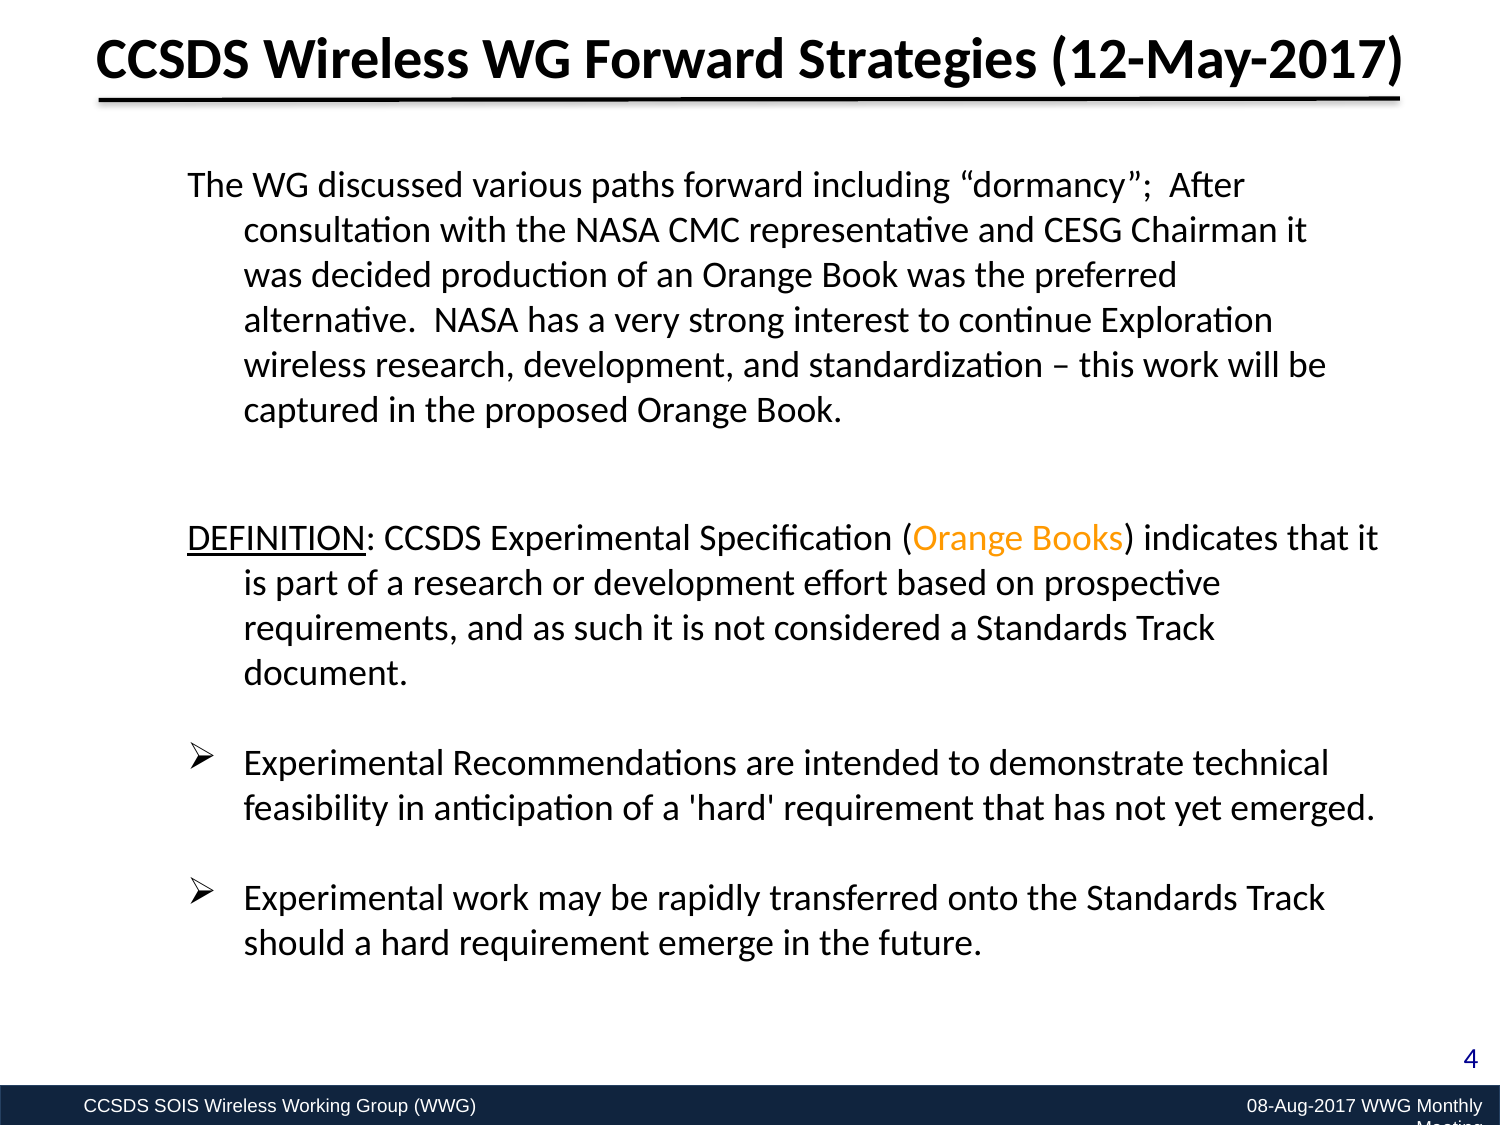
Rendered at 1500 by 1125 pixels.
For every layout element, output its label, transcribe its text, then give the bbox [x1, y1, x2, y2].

text_box The WG discussed various paths forward including “dormancy”; After consultation with the NASA CMC representative and CESG Chairman it was decided production of an Orange Book was the preferred alternative. NASA has a very strong interest to continue Exploration wireless research, development, and standardization – this work will be captured in the proposed Orange Book. [172, 153, 1368, 483]
text_box CCSDS Wireless WG Forward Strategies (12-May-2017) [75, 20, 1426, 151]
text_box DEFINITION: CCSDS Experimental Specification (Orange Books) indicates that it is part of a research or development effort based on prospective requirements, and as such it is not considered a Standards Track document. Experimental Recommendations are intended to demonstrate technical feasibility in anticipation of a 'hard' requirement that has not yet emerged. Experimental work may be rapidly transferred onto the Standards Track should a hard requirement emerge in the future. [172, 505, 1400, 971]
